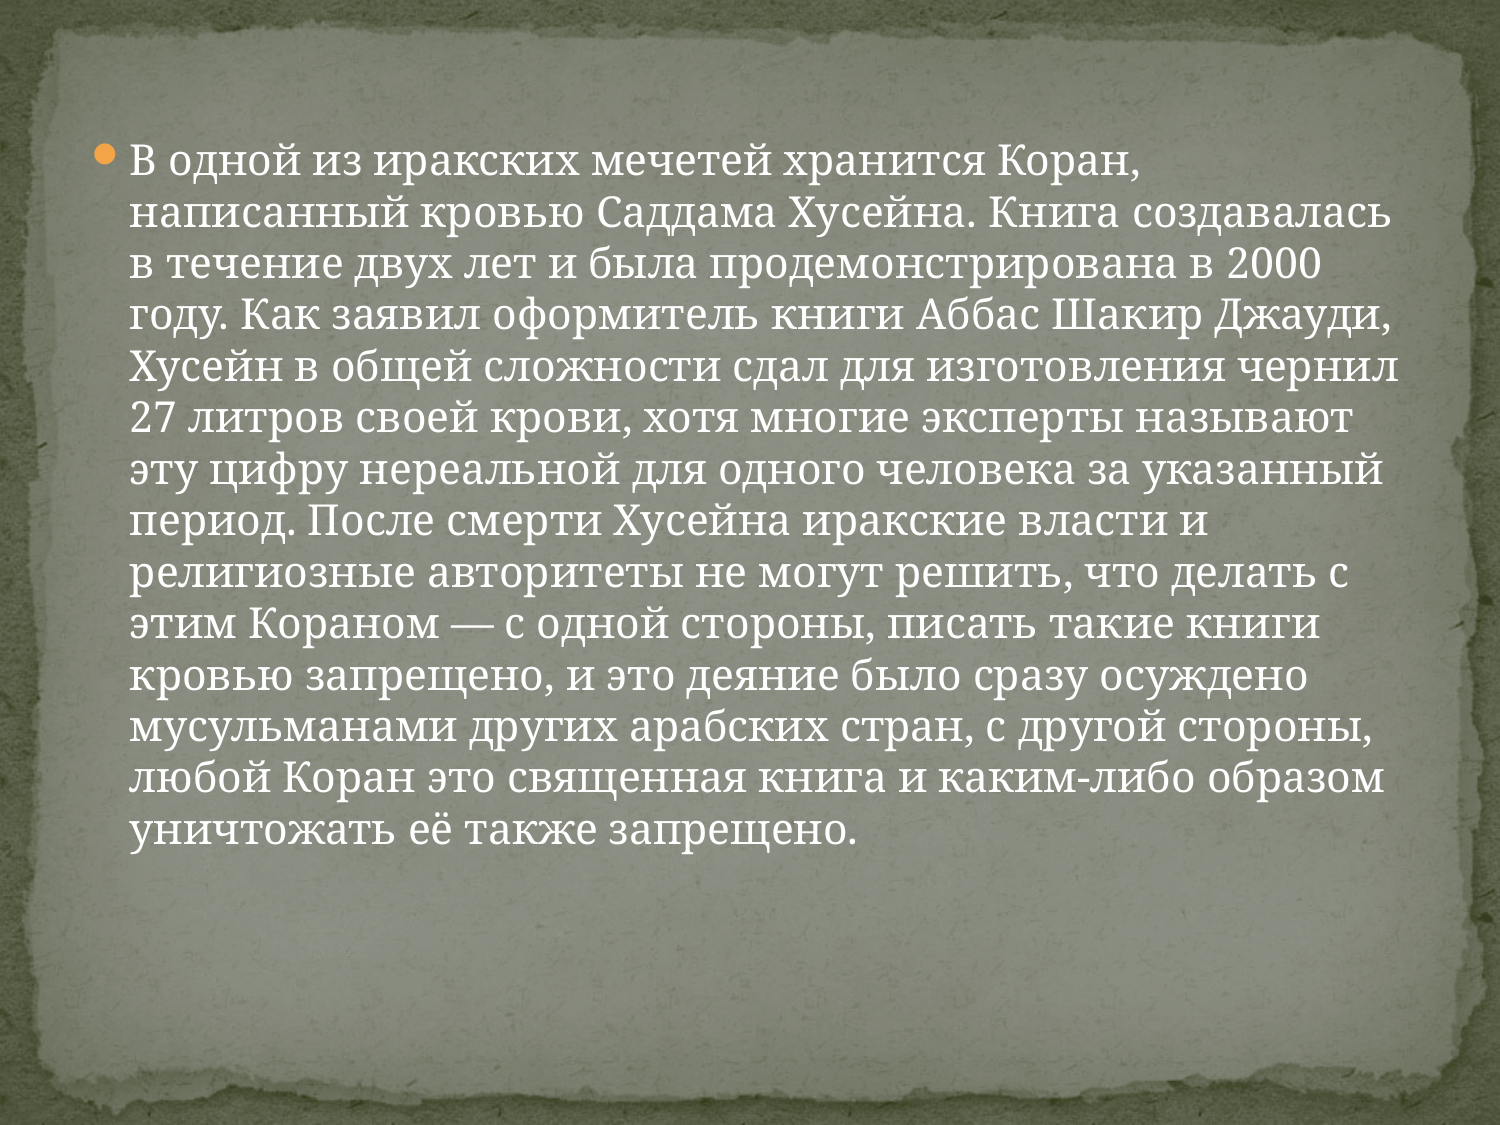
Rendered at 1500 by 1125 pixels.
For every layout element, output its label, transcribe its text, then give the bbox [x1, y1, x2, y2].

list В одной из иракских мечетей хранится Коран, написанный кровью Саддама Хусейна. Книга создавалась в течение двух лет и была продемонстрирована в 2000 году. Как заявил оформитель книги Аббас Шакир Джауди, Хусейн в общей сложности сдал для изготовления чернил 27 литров своей крови, хотя многие эксперты называют эту цифру нереальной для одного человека за указанный период. После смерти Хусейна иракские власти и религиозные авторитеты не могут решить, что делать с этим Кораном — с одной стороны, писать такие книги кровью запрещено, и это деяние было сразу осуждено мусульманами других арабских стран, с другой стороны, любой Коран это священная книга и каким-либо образом уничтожать её также запрещено. [76, 125, 1427, 876]
